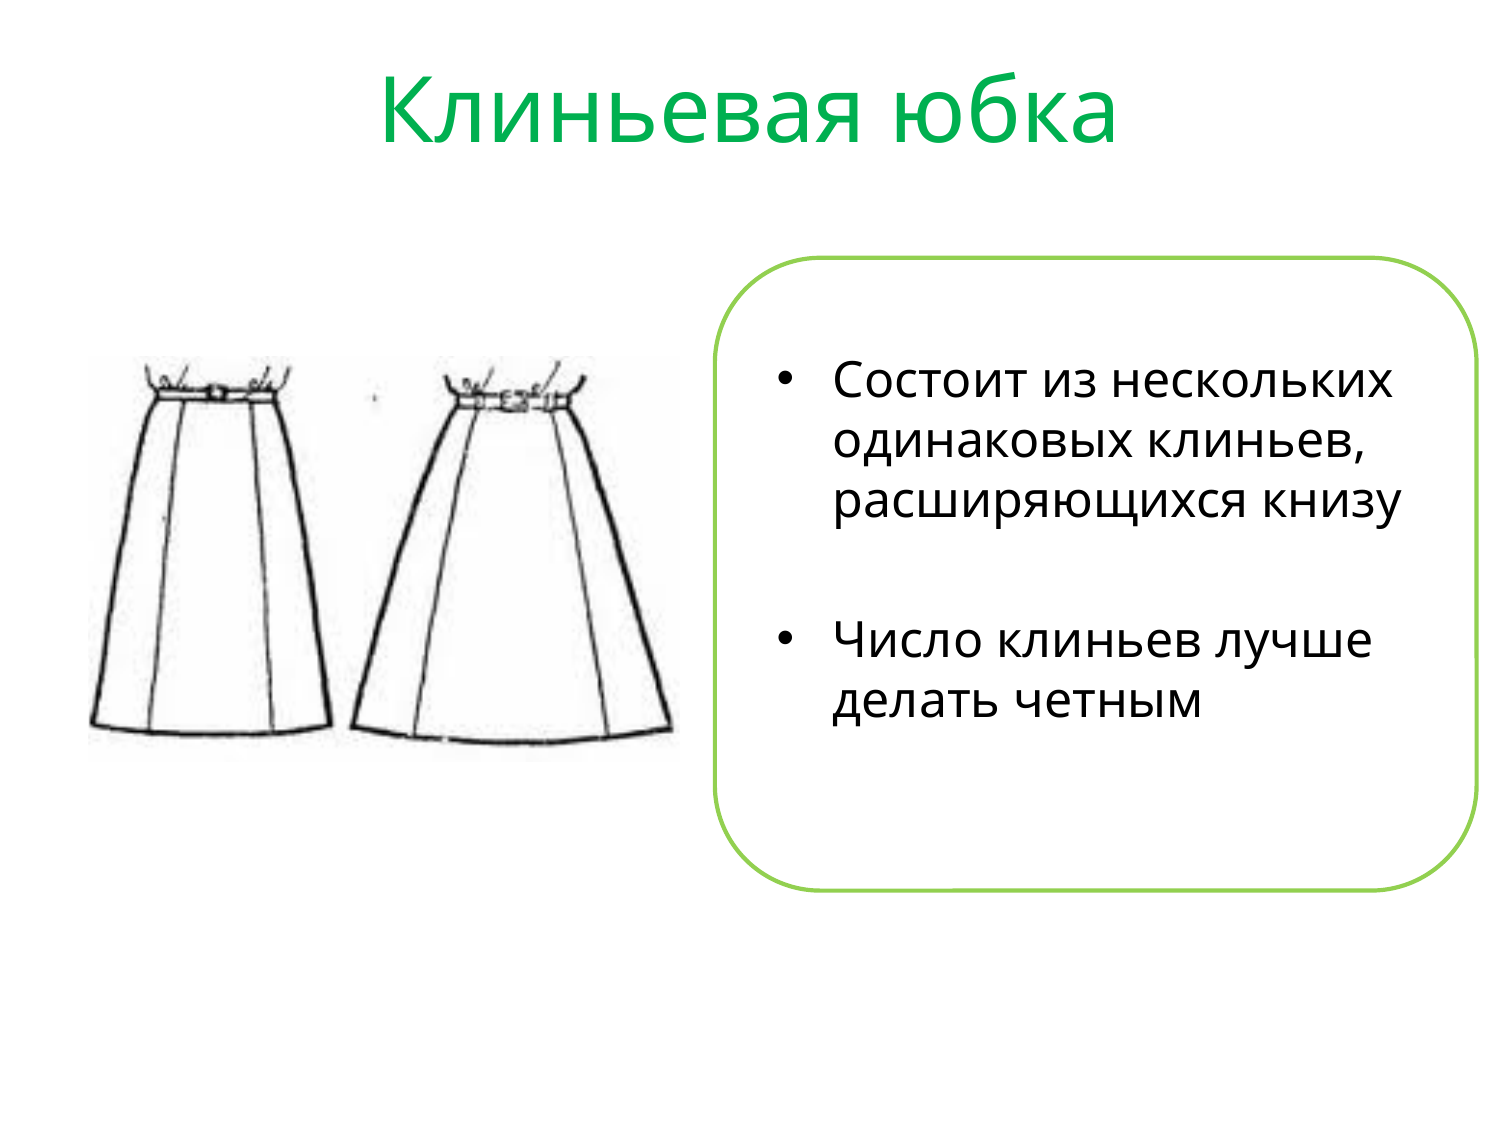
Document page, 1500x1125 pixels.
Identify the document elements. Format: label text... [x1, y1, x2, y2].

title Клиньевая юбка [75, 11, 1425, 200]
picture [88, 355, 680, 762]
list Состоит из нескольких одинаковых клиньев, расширяющихся книзу Число клиньев лучше делать четным [761, 339, 1437, 839]
text_box [712, 255, 1479, 893]
